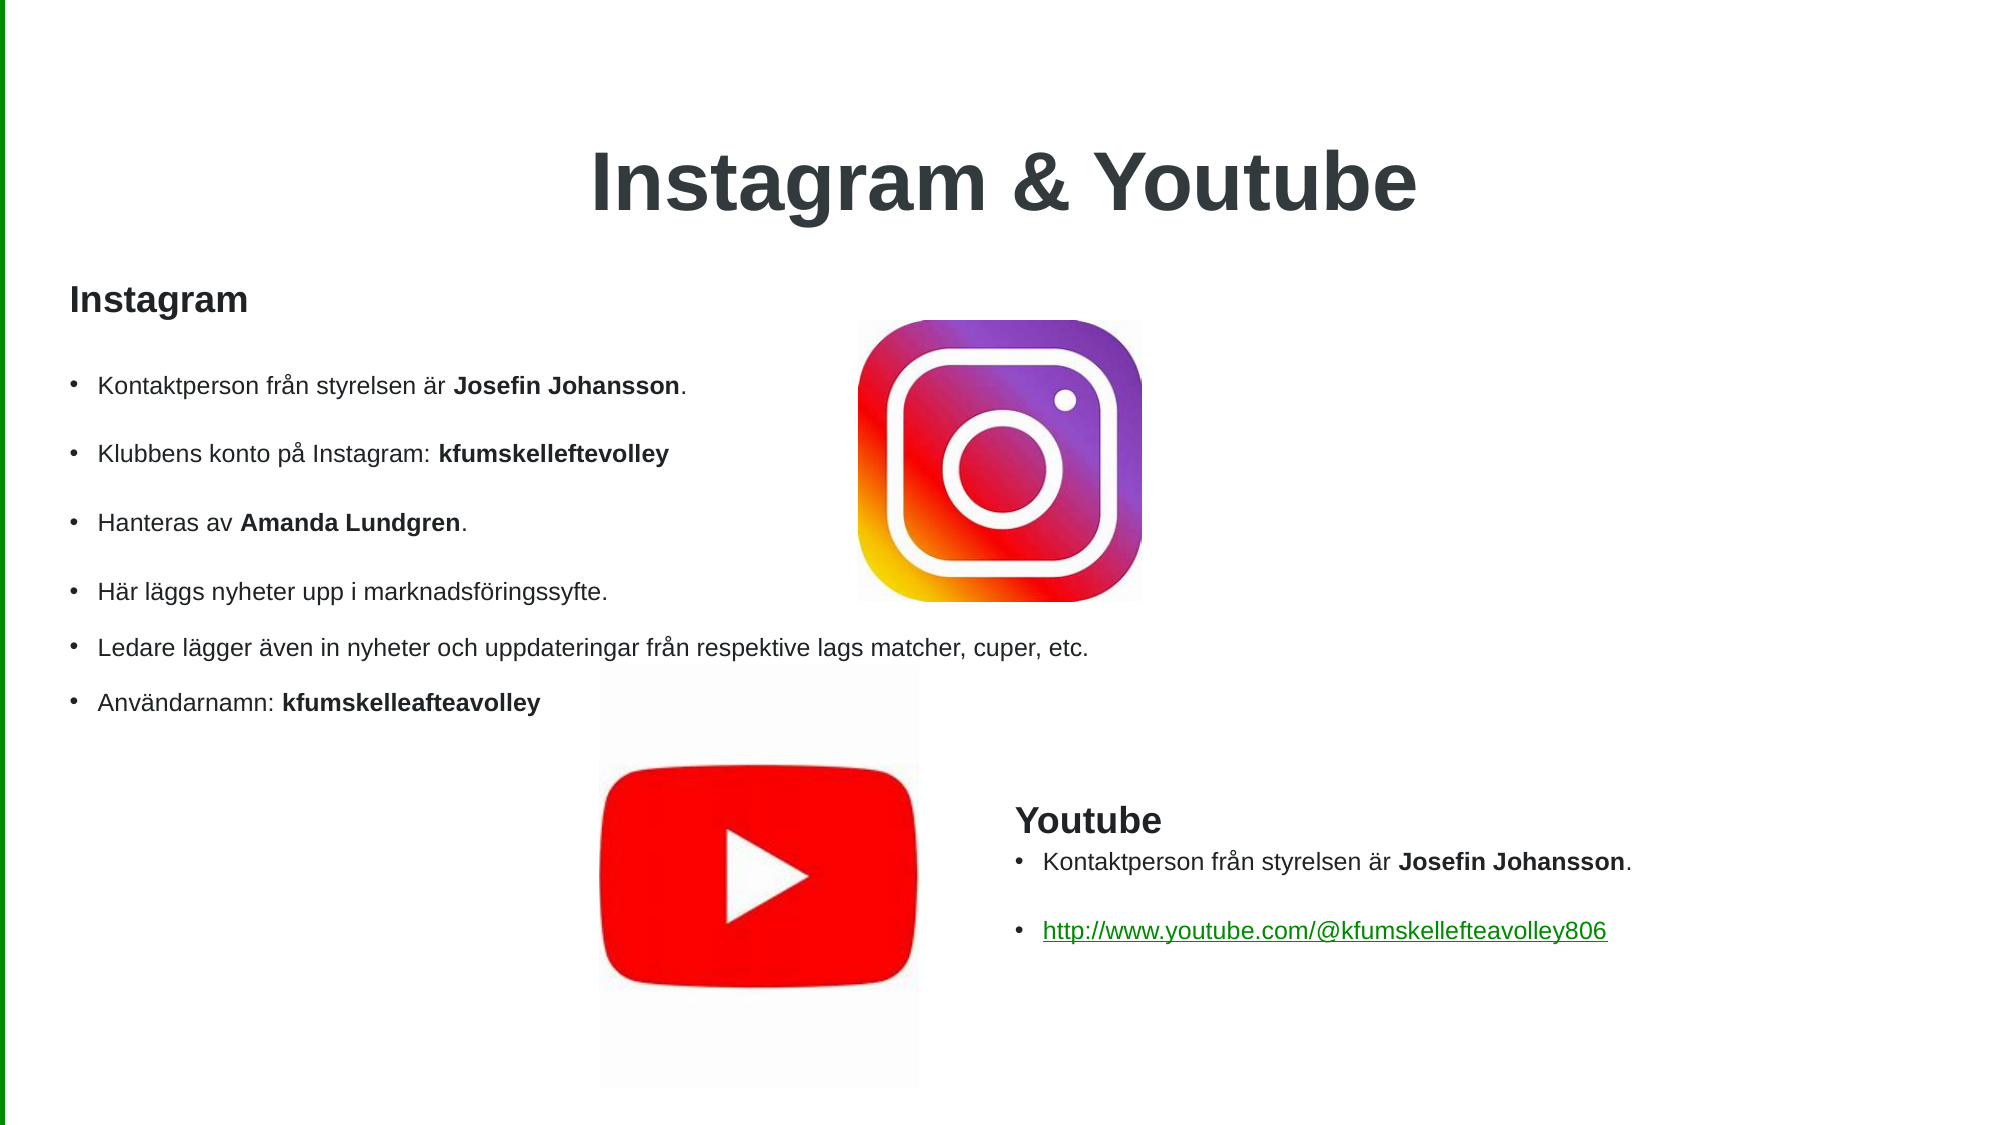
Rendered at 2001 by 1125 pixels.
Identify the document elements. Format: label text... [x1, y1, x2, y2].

picture [858, 320, 1142, 603]
text_box Youtube Kontaktperson från styrelsen är Josefin Johansson. http://www.youtube.com/@kfumskellefteavolley806 [999, 788, 2000, 987]
picture [599, 665, 919, 1088]
list Instagram & Youtube [117, 139, 1894, 377]
text_box Instagram Kontaktperson från styrelsen är Josefin Johansson. Klubbens konto på Instagram: kfumskelleftevolley Hanteras av Amanda Lundgren. Här läggs nyheter upp i marknadsföringssyfte. Ledare lägger även in nyheter och uppdateringar från respektive lags matcher, cuper, etc. Användarnamn: kfumskelleafteavolley [54, 267, 1236, 779]
